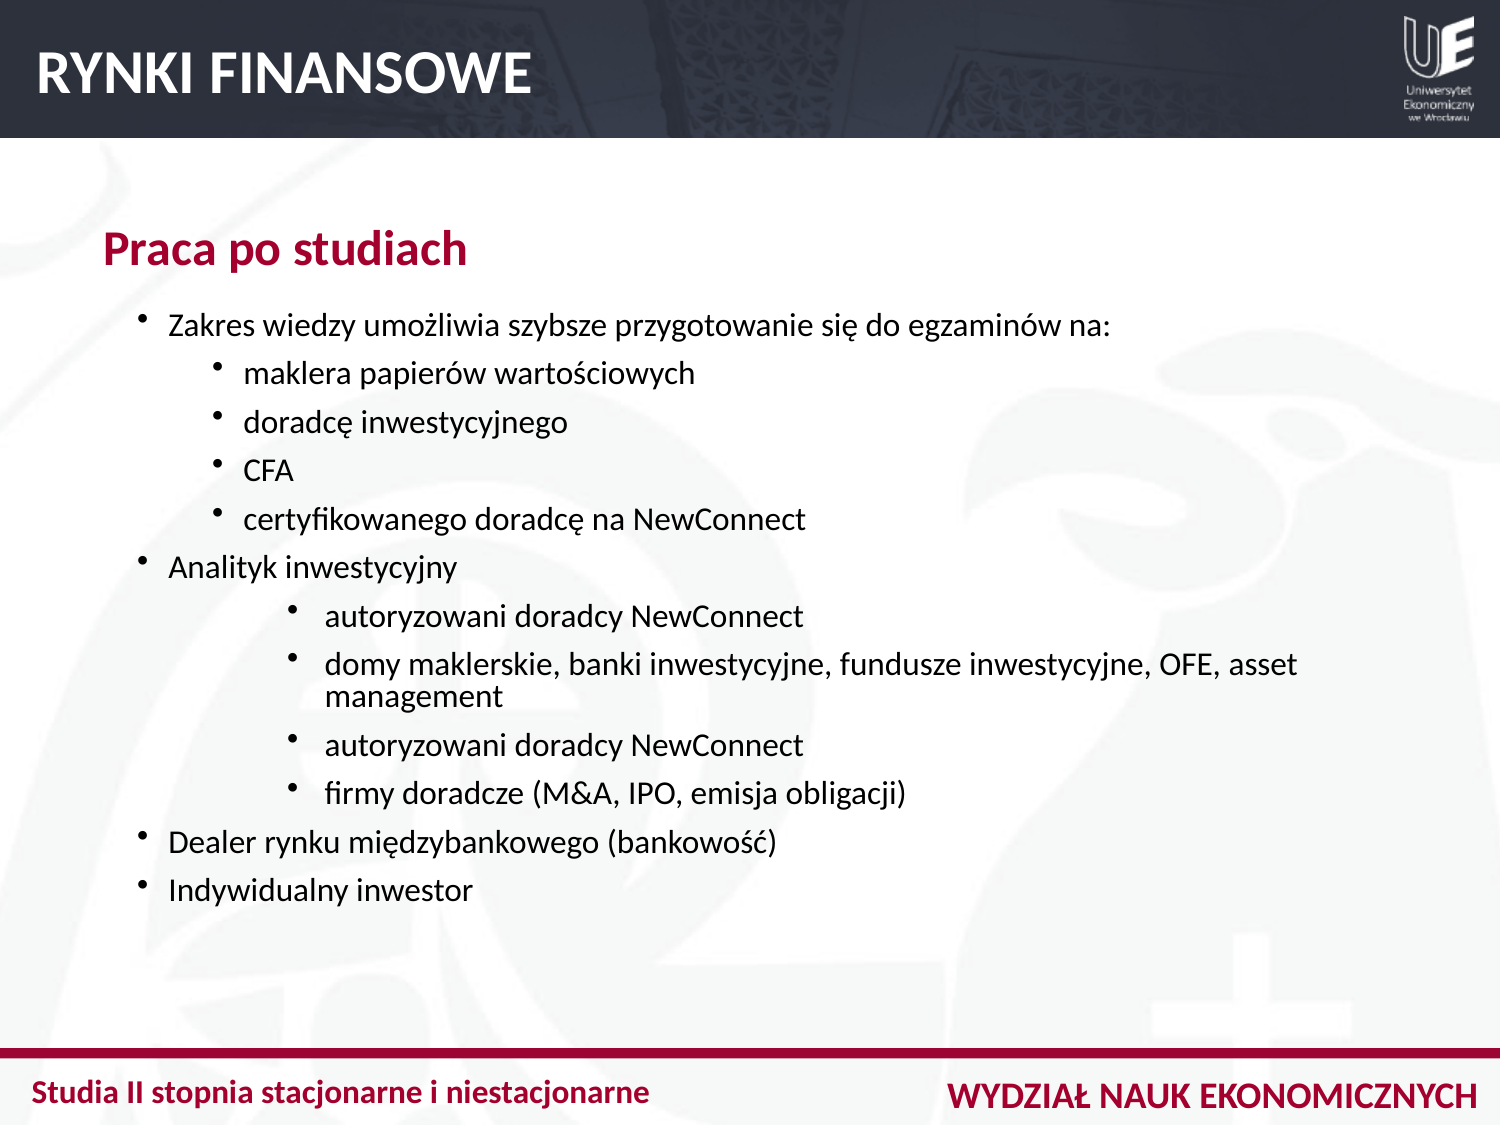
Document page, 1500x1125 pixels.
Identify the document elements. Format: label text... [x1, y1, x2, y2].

picture [0, 138, 1500, 1048]
text_box RYNKI FINANSOWE [22, 8, 1341, 130]
picture [1404, 16, 1474, 124]
text_box Zakres wiedzy umożliwia szybsze przygotowanie się do egzaminów na: maklera papierów wartościowych doradcę inwestycyjnego CFA certyfikowanego doradcę na NewConnect Analityk inwestycyjny autoryzowani doradcy NewConnect domy maklerskie, banki inwestycyjne, fundusze inwestycyjne, OFE, asset management autoryzowani doradcy NewConnect firmy doradcze (M&A, IPO, emisja obligacji) Dealer rynku międzybankowego (bankowość) Indywidualny inwestor [122, 303, 1388, 977]
list Praca po studiach [88, 208, 1461, 303]
picture [0, 1059, 1500, 1125]
